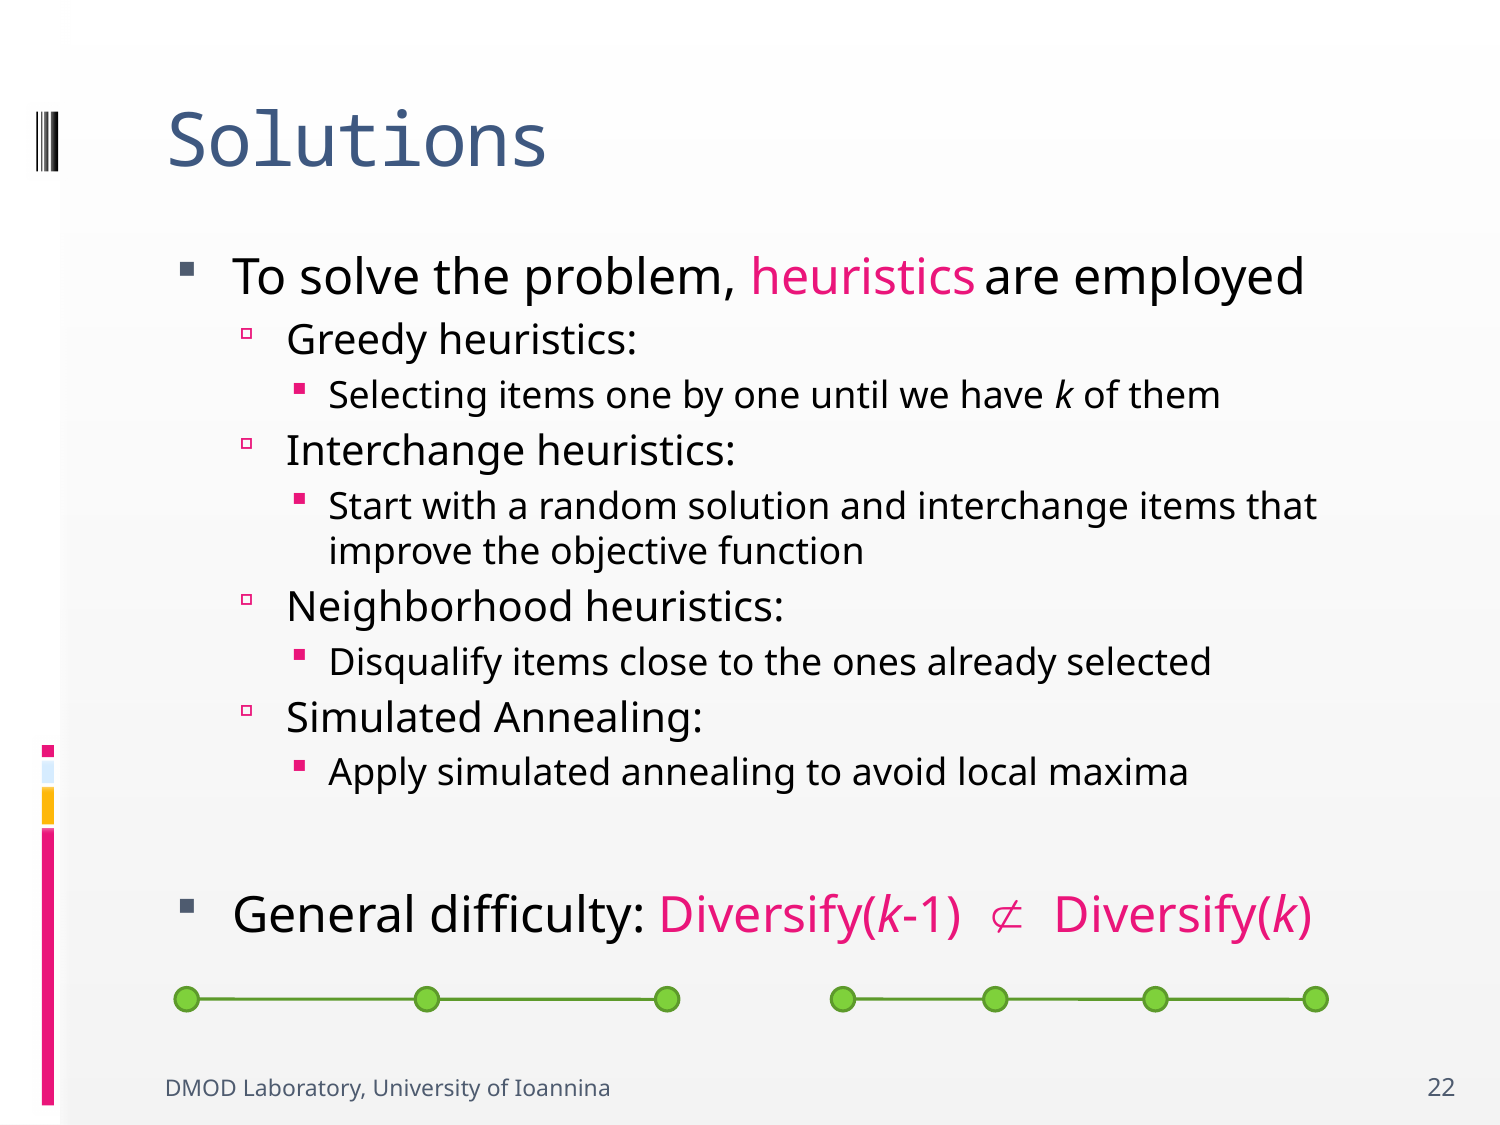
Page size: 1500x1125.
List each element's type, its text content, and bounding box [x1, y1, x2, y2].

footer DMOD Laboratory, University of Ioannina [150, 1052, 838, 1113]
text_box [174, 987, 1328, 1012]
list To solve the problem, heuristics are employed Greedy heuristics: Selecting items one by one until we have k of them Interchange heuristics: Start with a random solution and interchange items that improve the objective function Neighborhood heuristics: Disqualify items close to the ones already selected Simulated Annealing: Apply simulated annealing to avoid local maxima General difficulty: Diversify(k-1)  Diversify(k) [150, 237, 1425, 1043]
title Solutions [150, 83, 1425, 188]
slide_number 22 [1412, 1052, 1488, 1113]
